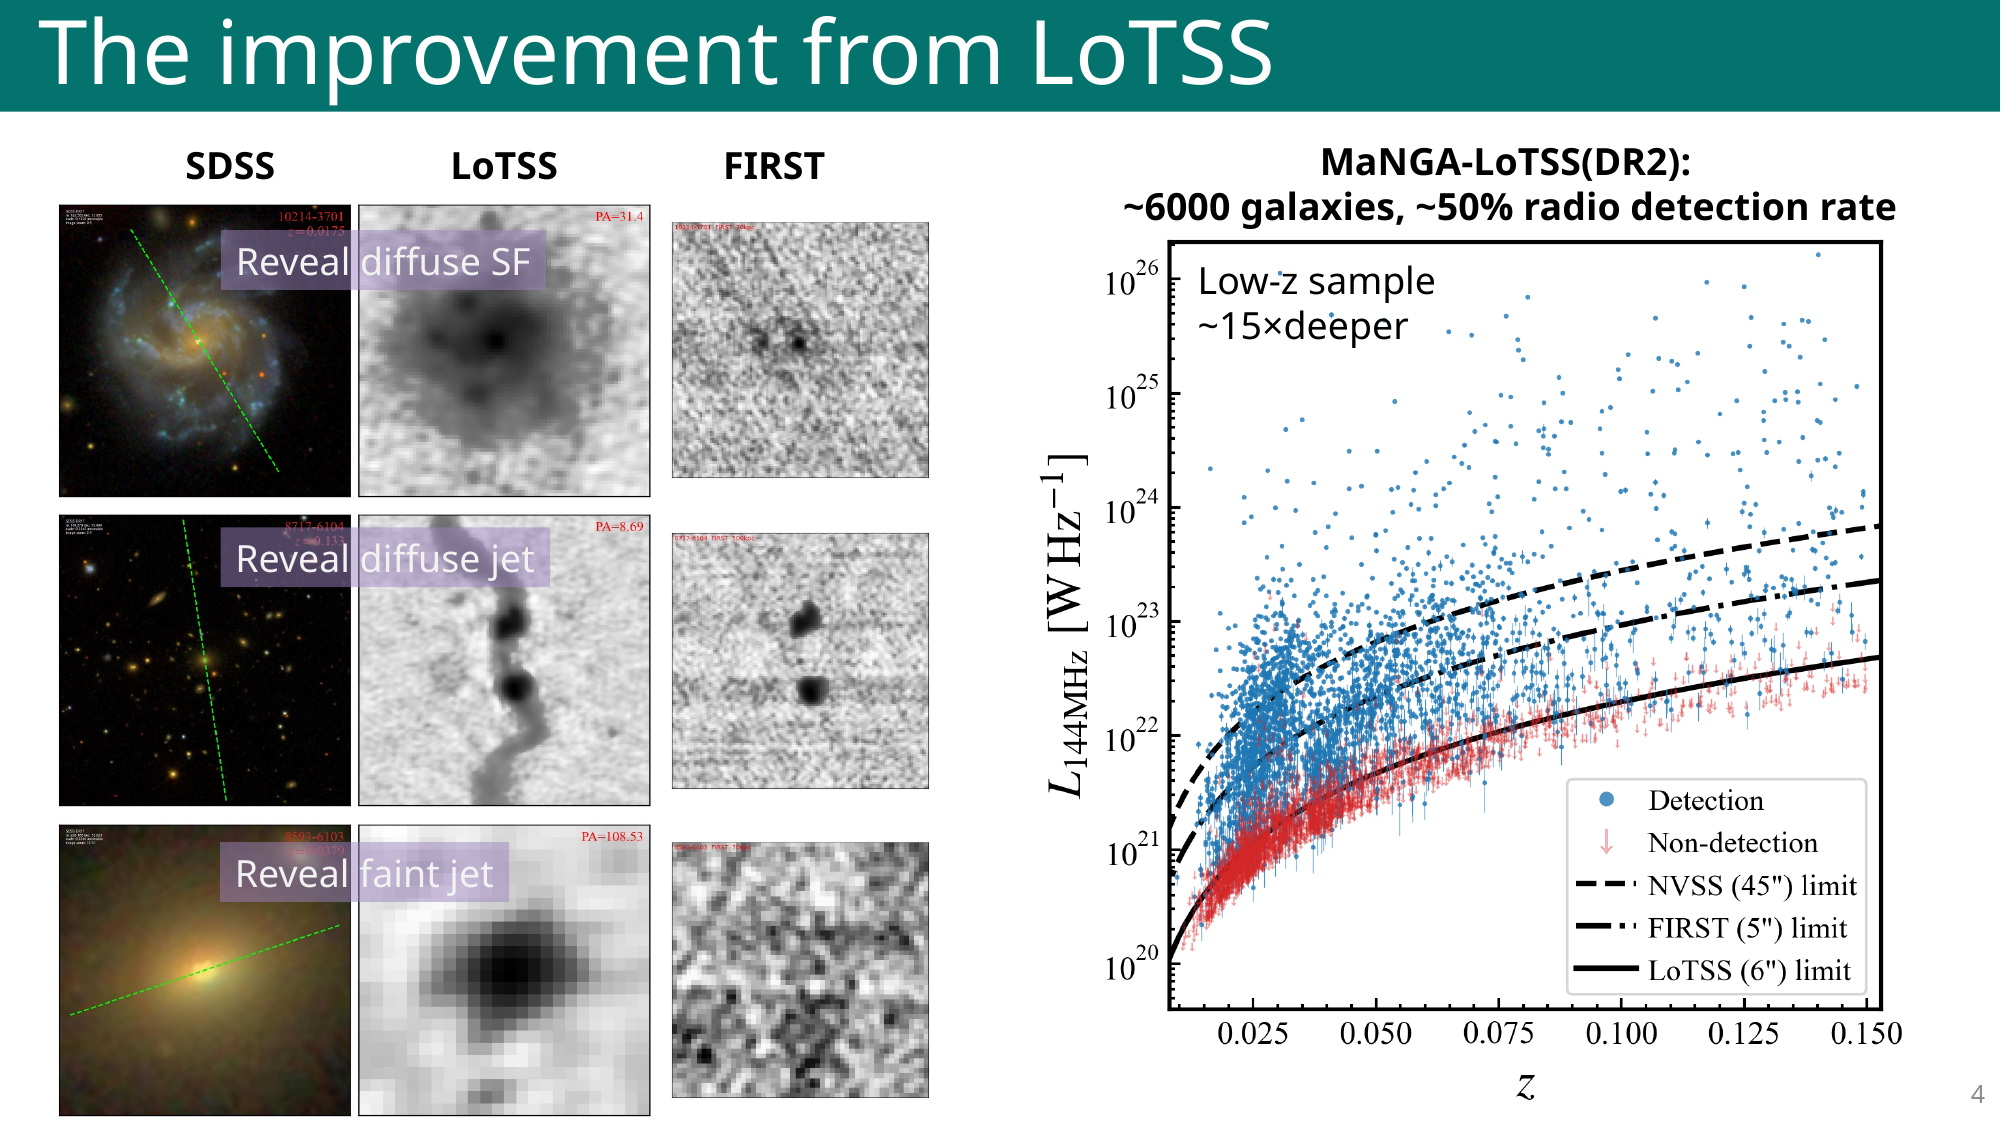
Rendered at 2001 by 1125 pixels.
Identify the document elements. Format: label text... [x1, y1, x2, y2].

slide_number 4 [1922, 1065, 2000, 1125]
picture [669, 220, 930, 480]
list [1020, 223, 1922, 1125]
text_box SDSS LoTSS FIRST [121, 134, 842, 195]
picture [669, 840, 930, 1100]
picture [49, 195, 659, 1125]
text_box MaNGA-LoTSS(DR2): ~6000 galaxies, ~50% radio detection rate [1108, 130, 1913, 223]
picture [669, 530, 930, 790]
title The improvement from LoTSS [0, 0, 2000, 112]
